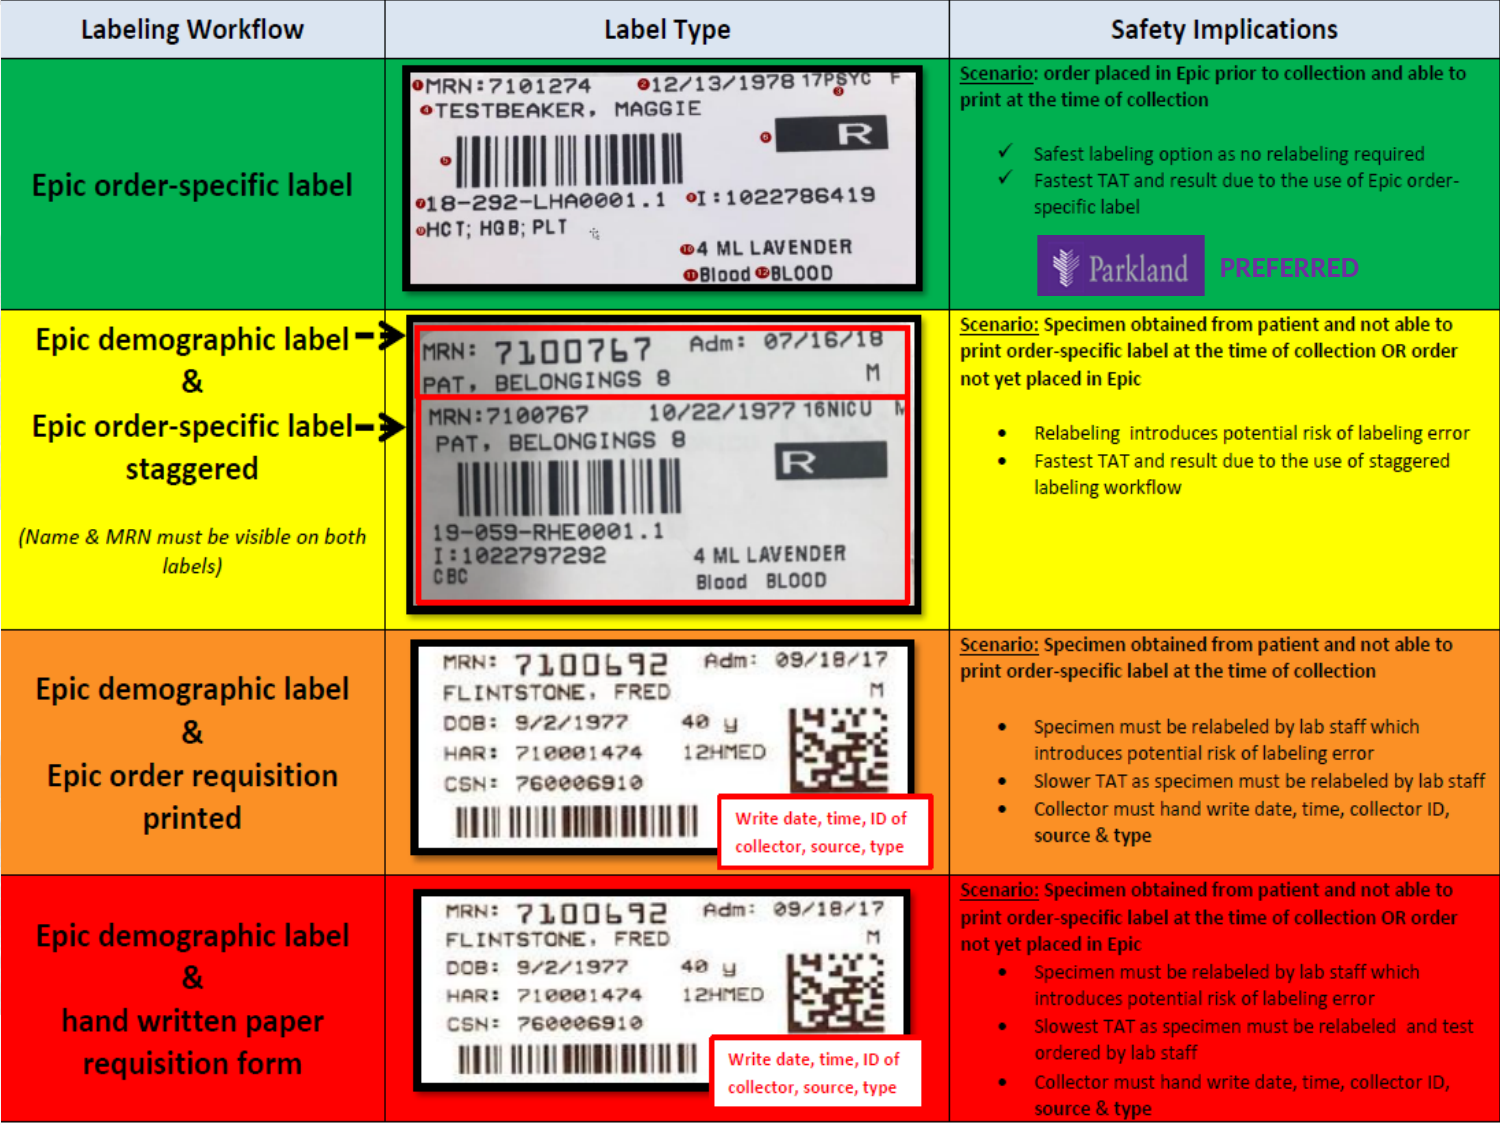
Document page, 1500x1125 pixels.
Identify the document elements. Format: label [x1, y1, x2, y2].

list [0, 0, 1500, 1125]
picture [1037, 234, 1205, 296]
